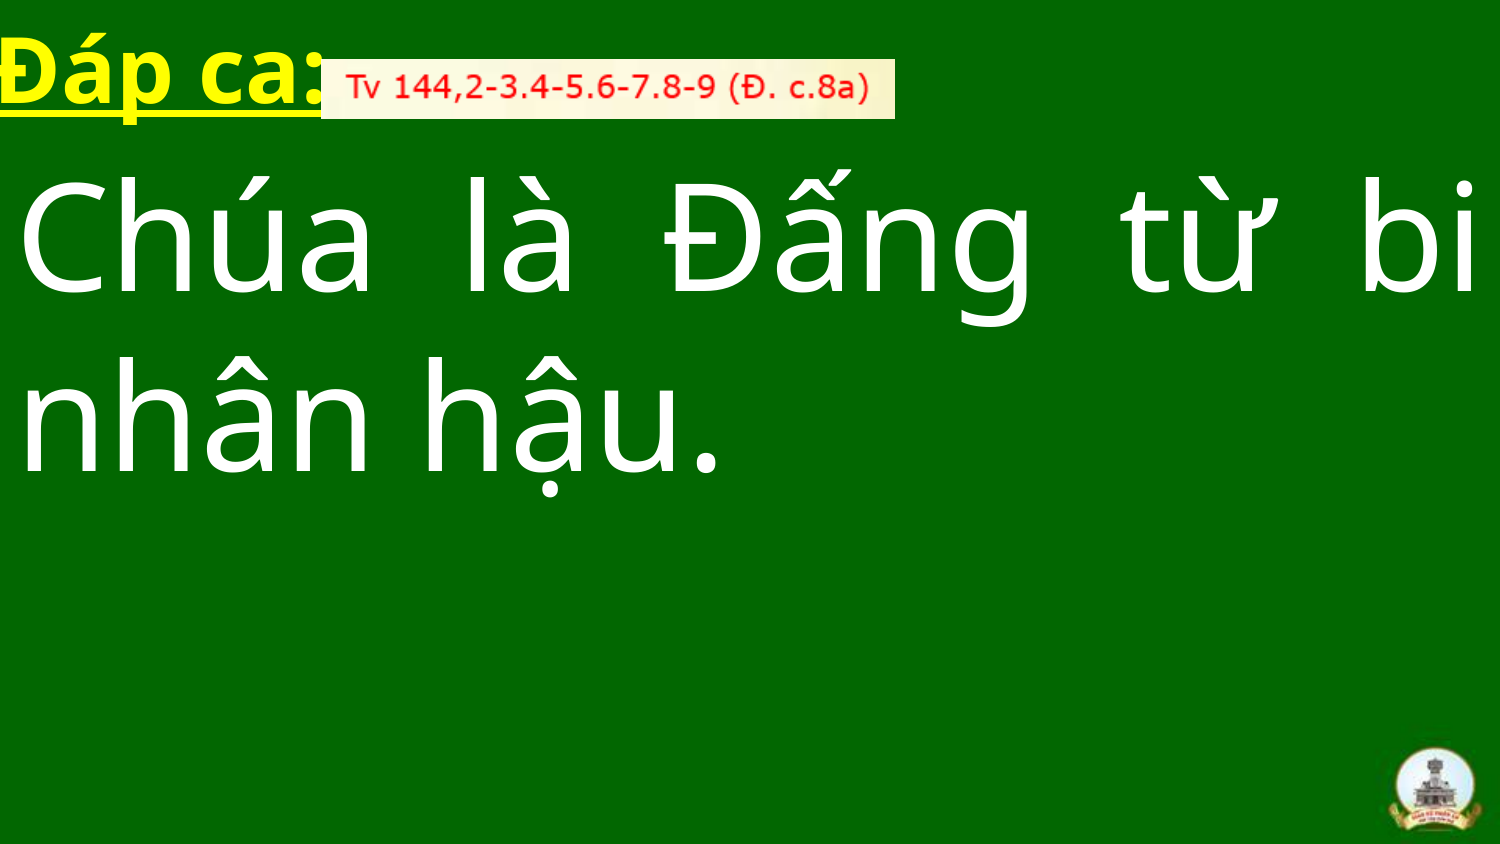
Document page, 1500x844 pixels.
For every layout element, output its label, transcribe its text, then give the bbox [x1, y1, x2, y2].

text_box Đáp ca: [0, 4, 343, 129]
subtitle Chúa là Đấng từ bi nhân hậu. [0, 134, 1500, 844]
picture [0, 0, 1500, 134]
